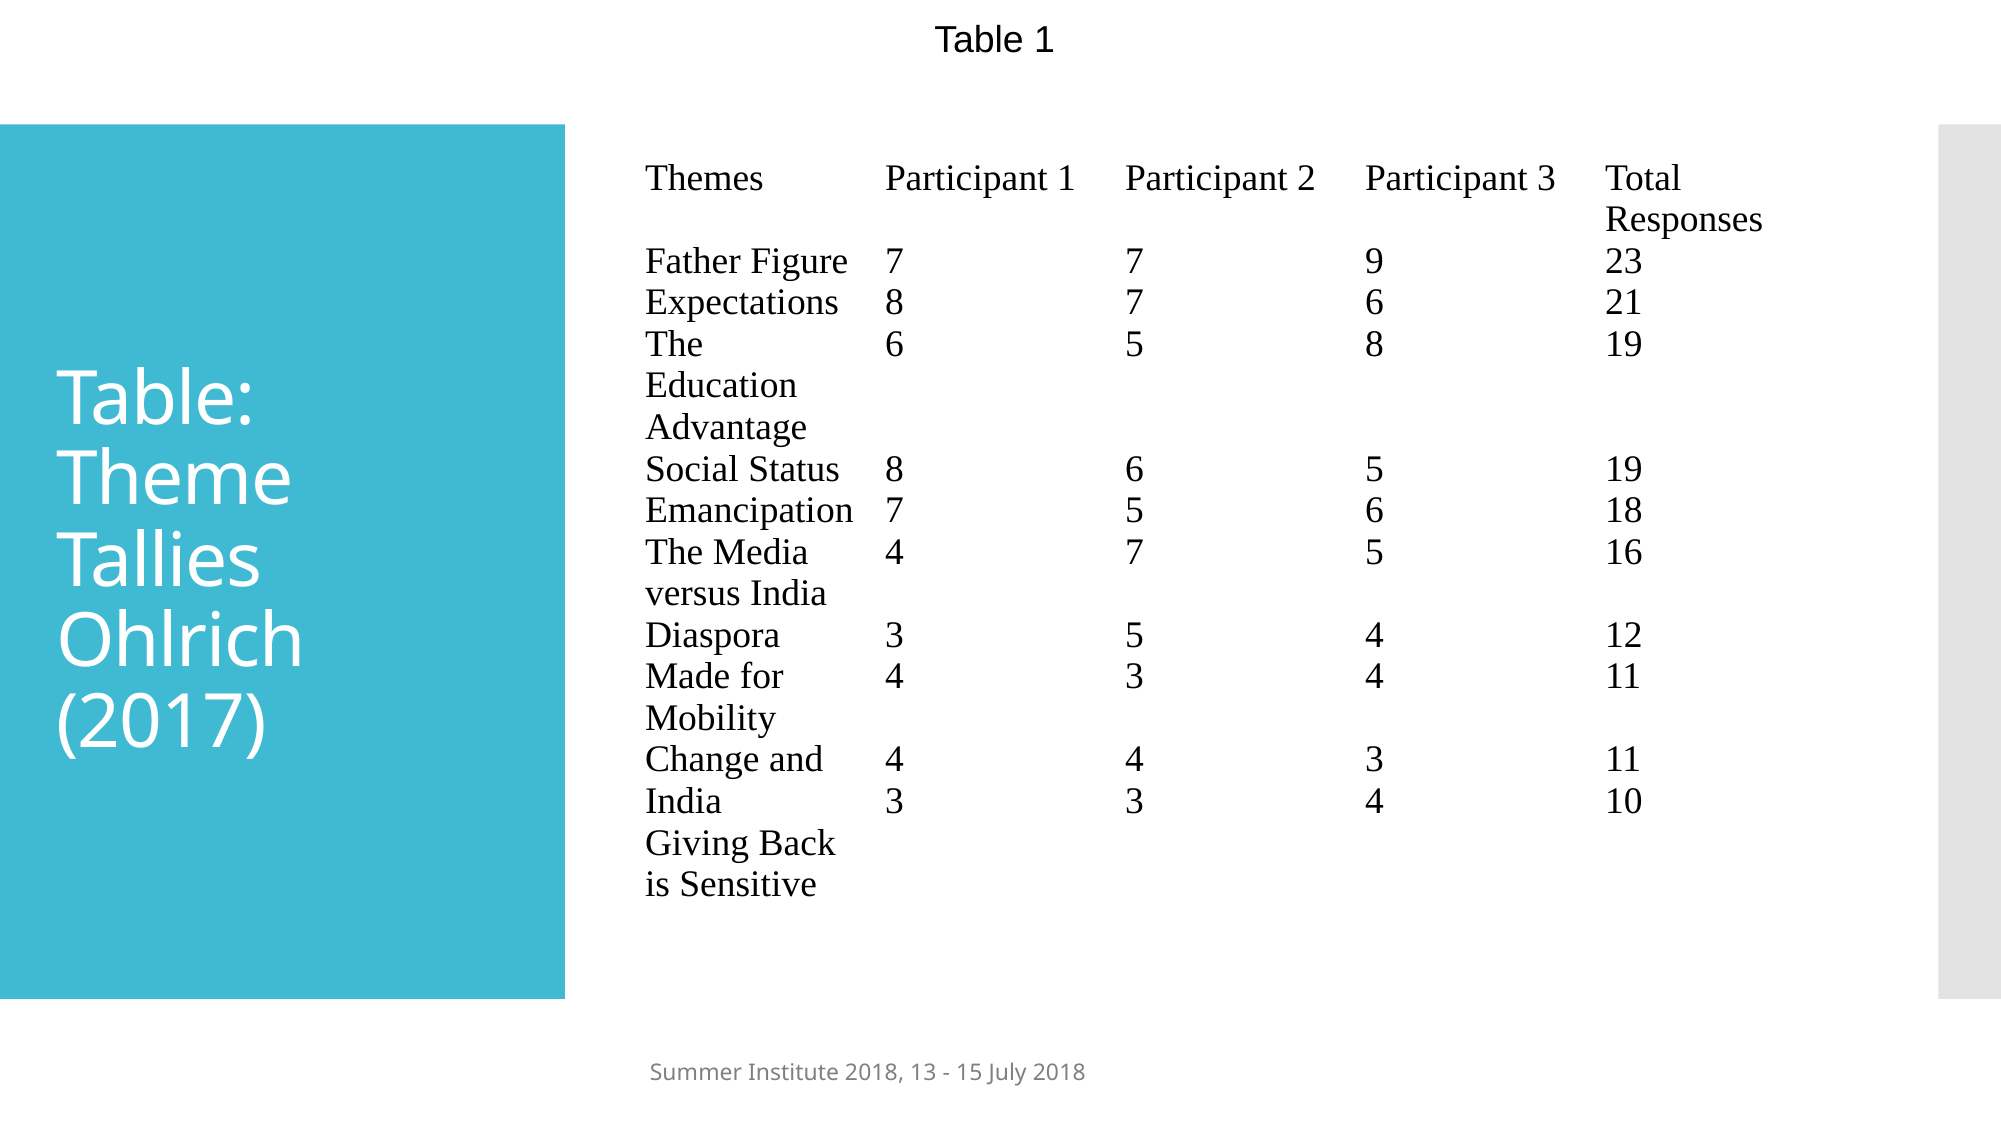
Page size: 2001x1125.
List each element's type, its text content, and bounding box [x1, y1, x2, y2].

footer Summer Institute 2018, 13 - 15 July 2018 [634, 1042, 1605, 1103]
table_cell 4 3 [1115, 738, 1355, 905]
table_cell 16 [1595, 531, 1835, 614]
table_cell 6 [1355, 489, 1595, 531]
table_cell 19 [1595, 448, 1835, 489]
table_cell 3 [875, 614, 1115, 655]
table_cell 8 6 [875, 281, 1115, 448]
table_cell 7 [1115, 531, 1355, 614]
table_cell 7 [1115, 240, 1355, 281]
table_cell Emancipation [635, 489, 875, 531]
table_cell Made for Mobility [635, 655, 875, 738]
table_cell 7 [875, 240, 1115, 281]
table_cell 12 [1595, 614, 1835, 655]
table_cell 7 [875, 489, 1115, 531]
text_box Table 1 [919, 7, 1081, 68]
table_cell 4 [1355, 655, 1595, 738]
table_cell 23 [1595, 240, 1835, 281]
title Table: Theme Tallies Ohlrich (2017) [41, 184, 525, 940]
table_cell 3 [1115, 655, 1355, 738]
table_cell 9 [1355, 240, 1595, 281]
table_cell 5 [1115, 614, 1355, 655]
table_cell 18 [1595, 489, 1835, 531]
table_cell 8 [875, 448, 1115, 489]
table_header Participant 3 [1355, 157, 1595, 240]
table_cell 6 8 [1355, 281, 1595, 448]
table_cell 3 4 [1355, 738, 1595, 905]
table_cell 11 [1595, 655, 1835, 738]
table_cell The Media versus India [635, 531, 875, 614]
table_cell Father Figure [635, 240, 875, 281]
table_cell 5 [1115, 489, 1355, 531]
table_cell 4 [1355, 614, 1595, 655]
table_cell 4 [875, 531, 1115, 614]
table_cell 4 3 [875, 738, 1115, 905]
table_cell Social Status [635, 448, 875, 489]
table_cell 5 [1355, 448, 1595, 489]
table_cell 4 [875, 655, 1115, 738]
table_cell 6 [1115, 448, 1355, 489]
table_header Themes [635, 157, 875, 240]
table_cell 21 19 [1595, 281, 1835, 448]
table_header Total Responses [1595, 157, 1835, 240]
table_cell Expectations The Education Advantage [635, 281, 875, 448]
table_cell Diaspora [635, 614, 875, 655]
table_cell 7 5 [1115, 281, 1355, 448]
table_cell 5 [1355, 531, 1595, 614]
table_cell 11 10 [1595, 738, 1835, 905]
table_header Participant 1 [875, 157, 1115, 240]
table_cell Change and India Giving Back is Sensitive [635, 738, 875, 905]
table_header Participant 2 [1115, 157, 1355, 240]
